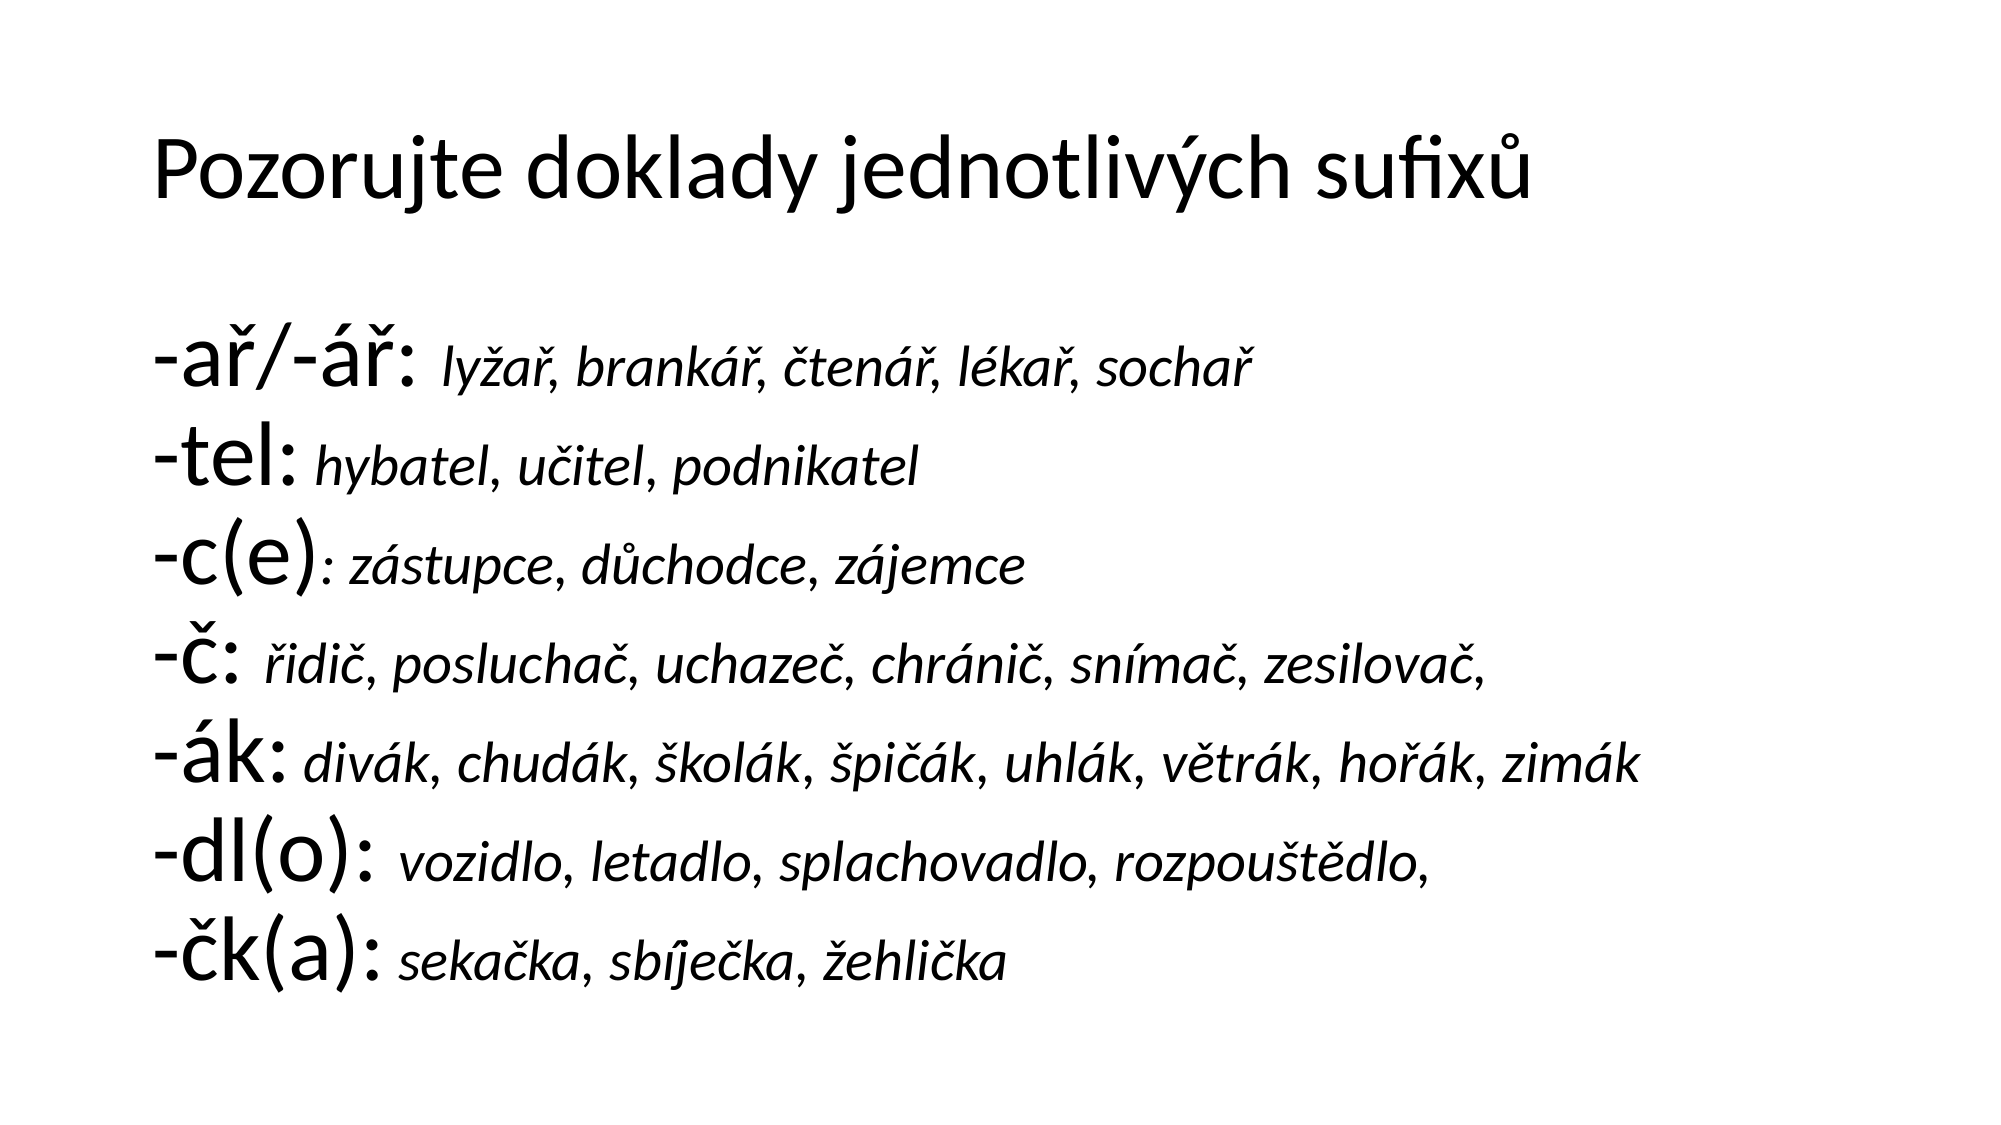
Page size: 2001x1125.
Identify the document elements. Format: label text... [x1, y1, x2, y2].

title Pozorujte doklady jednotlivých sufixů [137, 59, 1863, 278]
list -ař/-ář: lyžař, brankář, čtenář, lékař, sochař -tel: hybatel, učitel, podnikatel -c(e): zástupce, důchodce, zájemce -č: řidič, posluchač, uchazeč, chránič, snímač, zesilovač, -ák: divák, chudák, školák, špičák, uhlák, větrák, hořák, zimák -dl(o): vozidlo, letadlo, splachovadlo, rozpouštědlo, -čk(a): sekačka, sbíječka, žehlička [137, 299, 1863, 1014]
